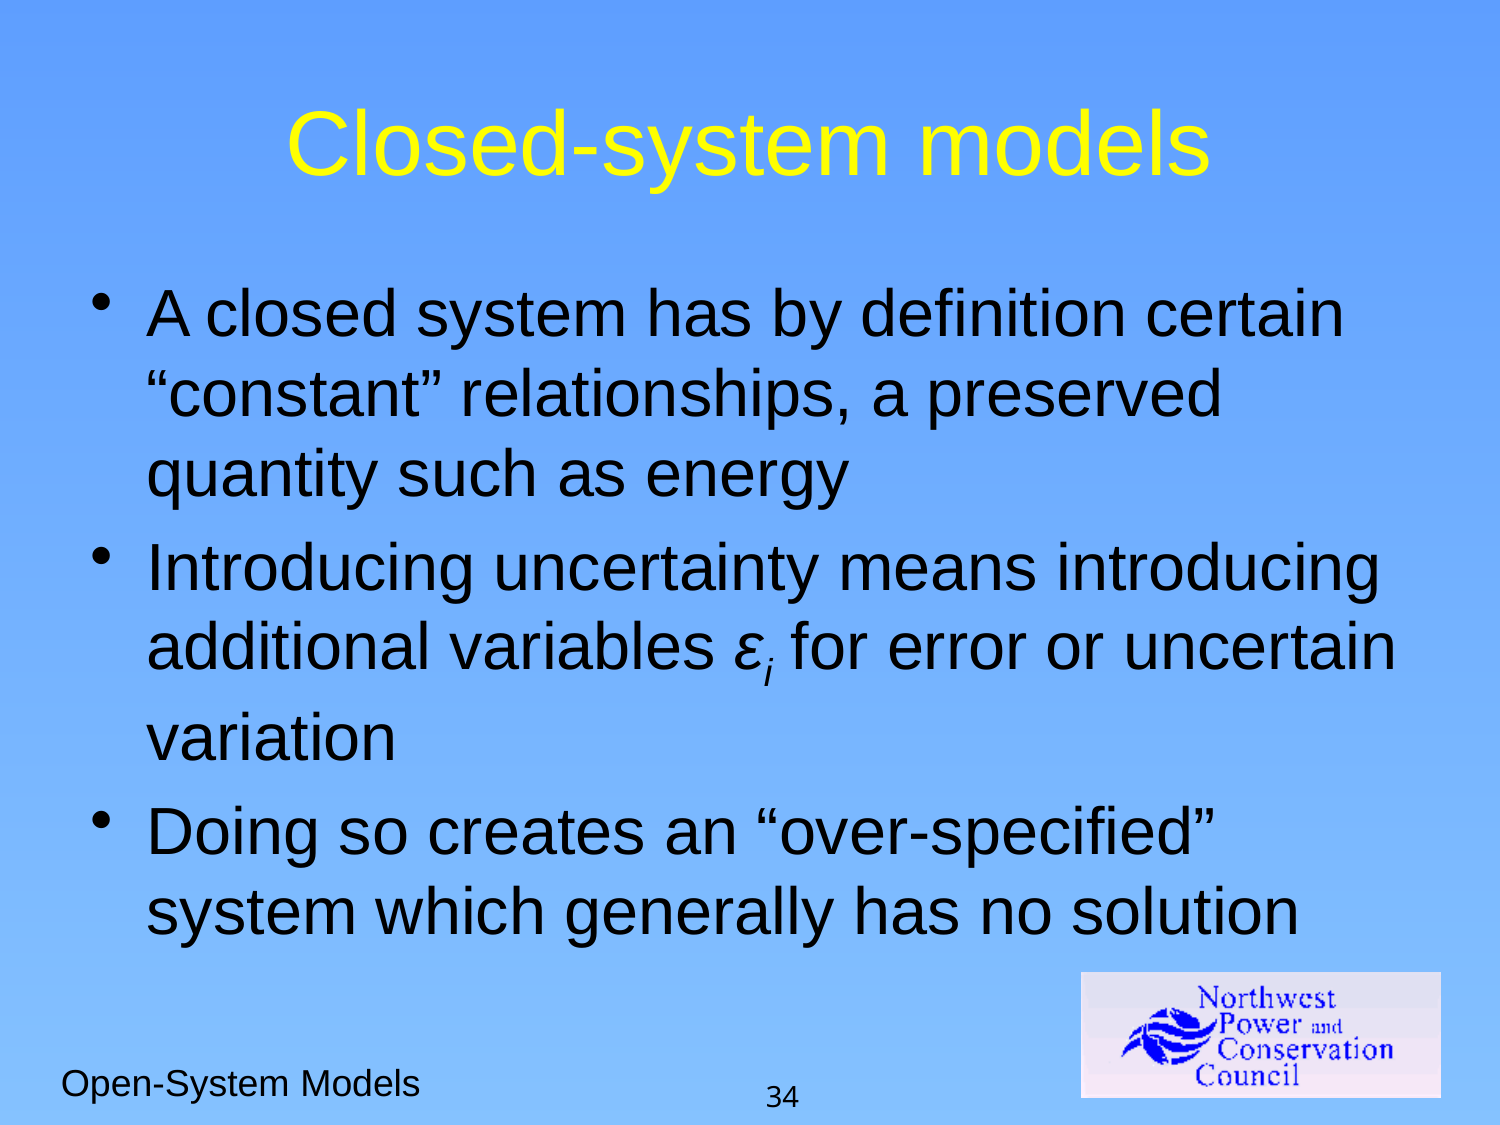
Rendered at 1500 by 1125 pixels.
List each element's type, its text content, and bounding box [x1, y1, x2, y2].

picture [1081, 972, 1441, 1098]
list A closed system has by definition certain “constant” relationships, a preserved quantity such as energy Introducing uncertainty means introducing additional variables εi for error or uncertain variation Doing so creates an “over-specified” system which generally has no solution [74, 262, 1426, 979]
title Closed-system models [74, 44, 1426, 233]
text_box Open-System Models [46, 1051, 597, 1112]
